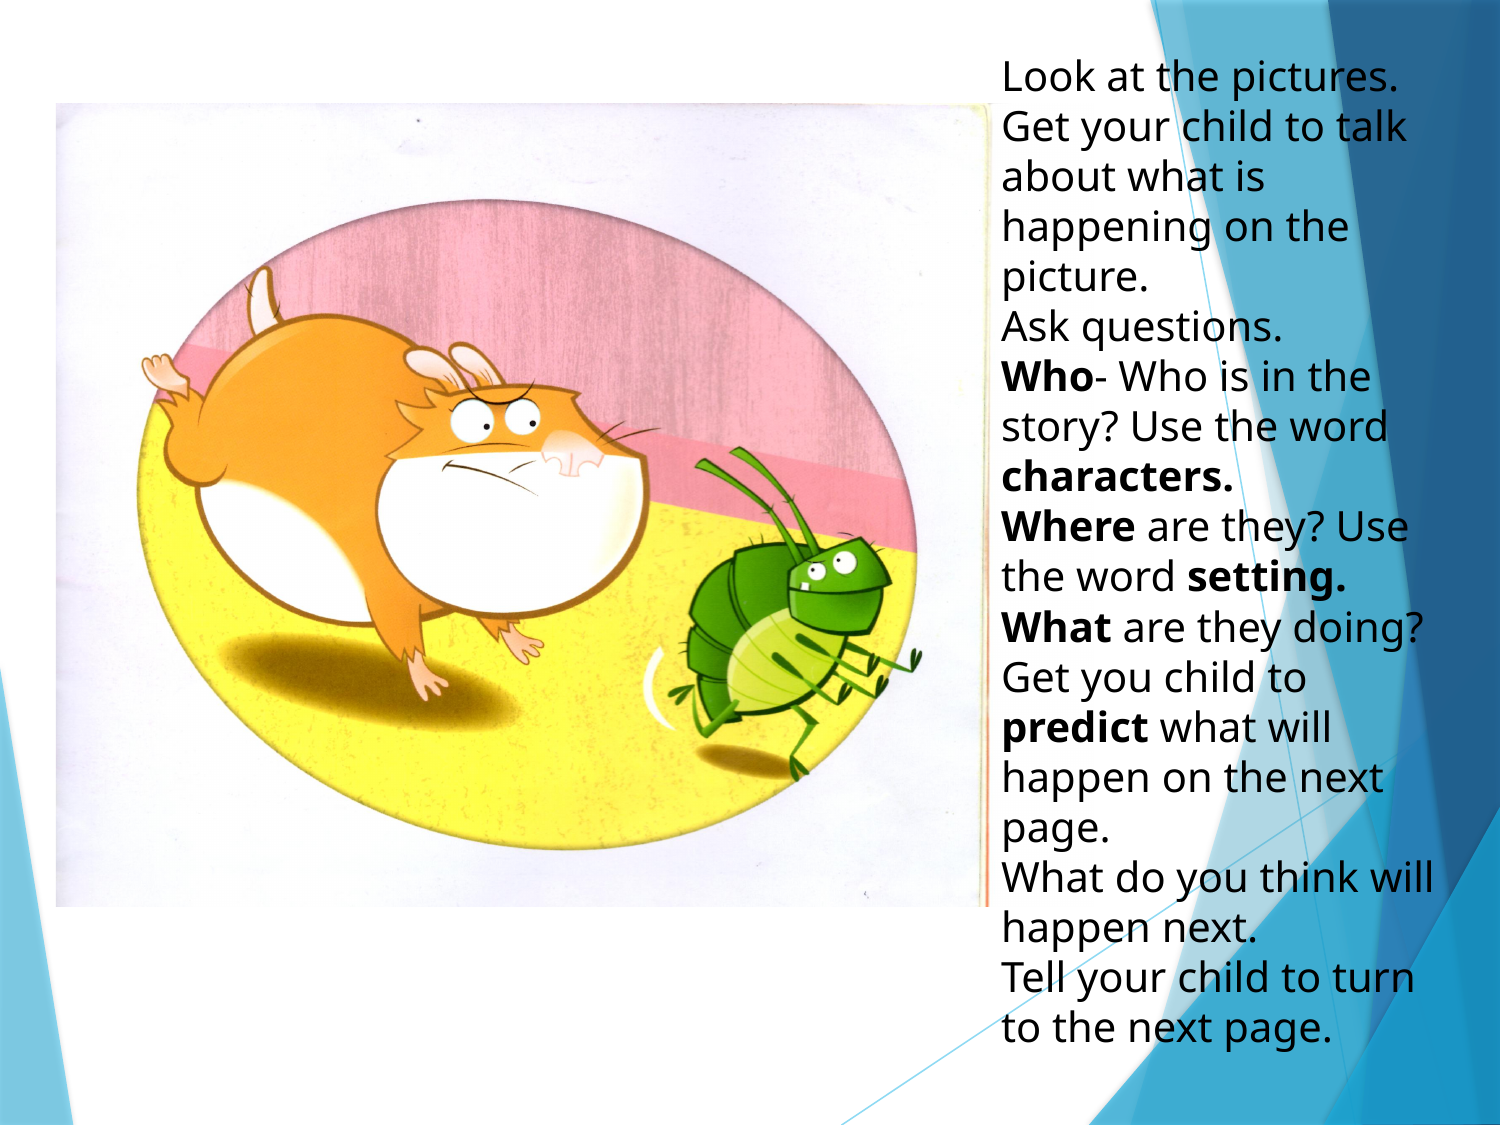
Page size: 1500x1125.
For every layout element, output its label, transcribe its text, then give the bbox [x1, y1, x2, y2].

picture [55, 102, 1094, 907]
text_box Look at the pictures. Get your child to talk about what is happening on the picture. Ask questions. Who- Who is in the story? Use the word characters. Where are they? Use the word setting. What are they doing? Get you child to predict what will happen on the next page. What do you think will happen next. Tell your child to turn to the next page. [986, 42, 1471, 1058]
